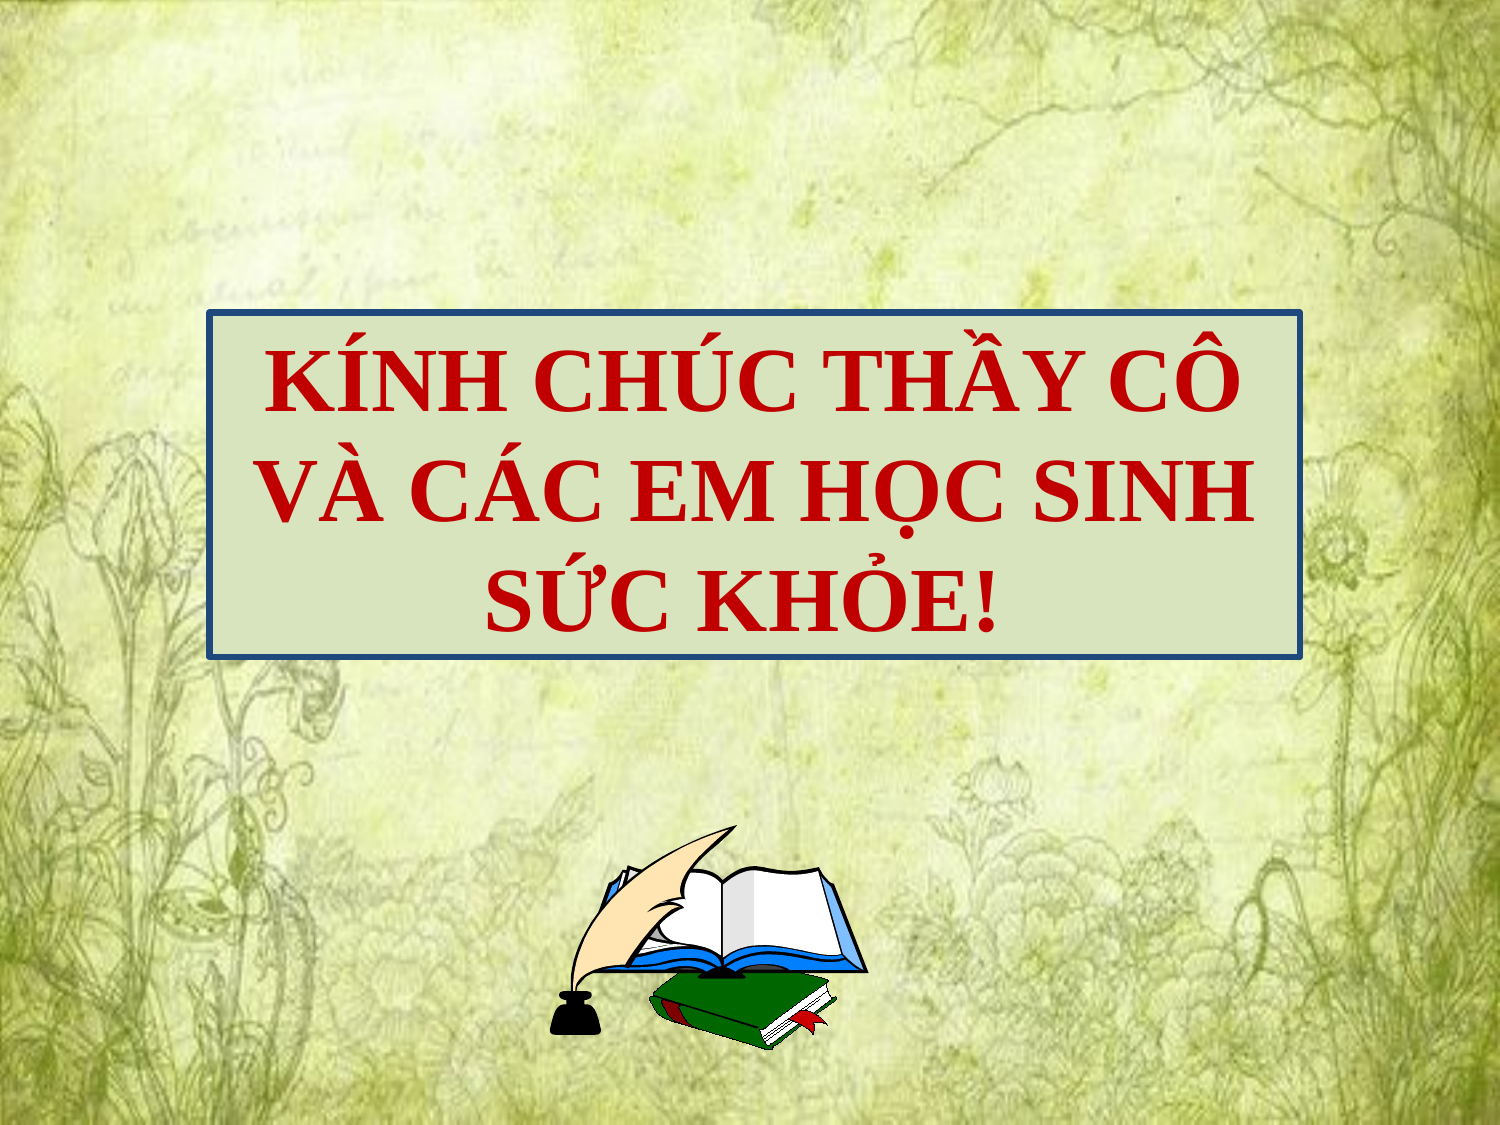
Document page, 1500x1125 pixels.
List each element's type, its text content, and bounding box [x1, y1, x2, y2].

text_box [549, 824, 869, 1051]
text_box KÍNH CHÚC THẦY CÔ VÀ CÁC EM HỌC SINH SỨC KHỎE! [209, 312, 1300, 658]
picture [0, 0, 1500, 1125]
